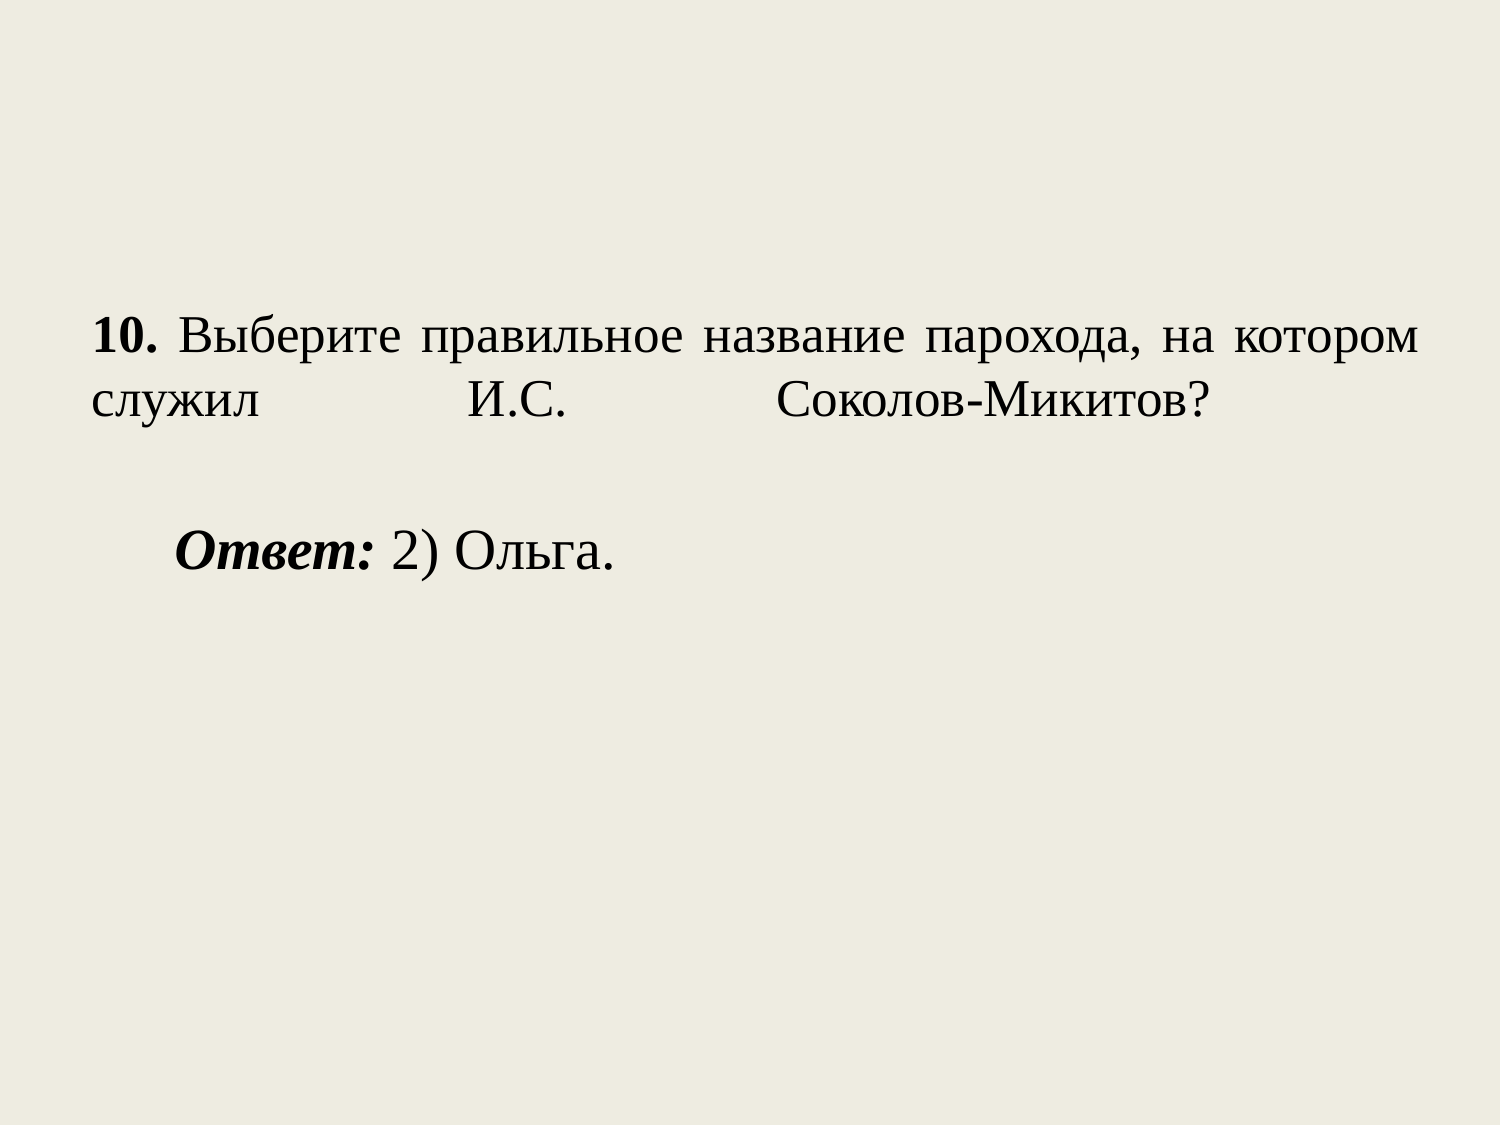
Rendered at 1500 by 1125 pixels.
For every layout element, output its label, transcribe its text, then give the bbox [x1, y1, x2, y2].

list Ответ: 2) Ольга. [159, 503, 904, 681]
title 10. Выберите правильное название парохода, на котором служил И.С. Соколов-Микитов? [76, 290, 1436, 513]
